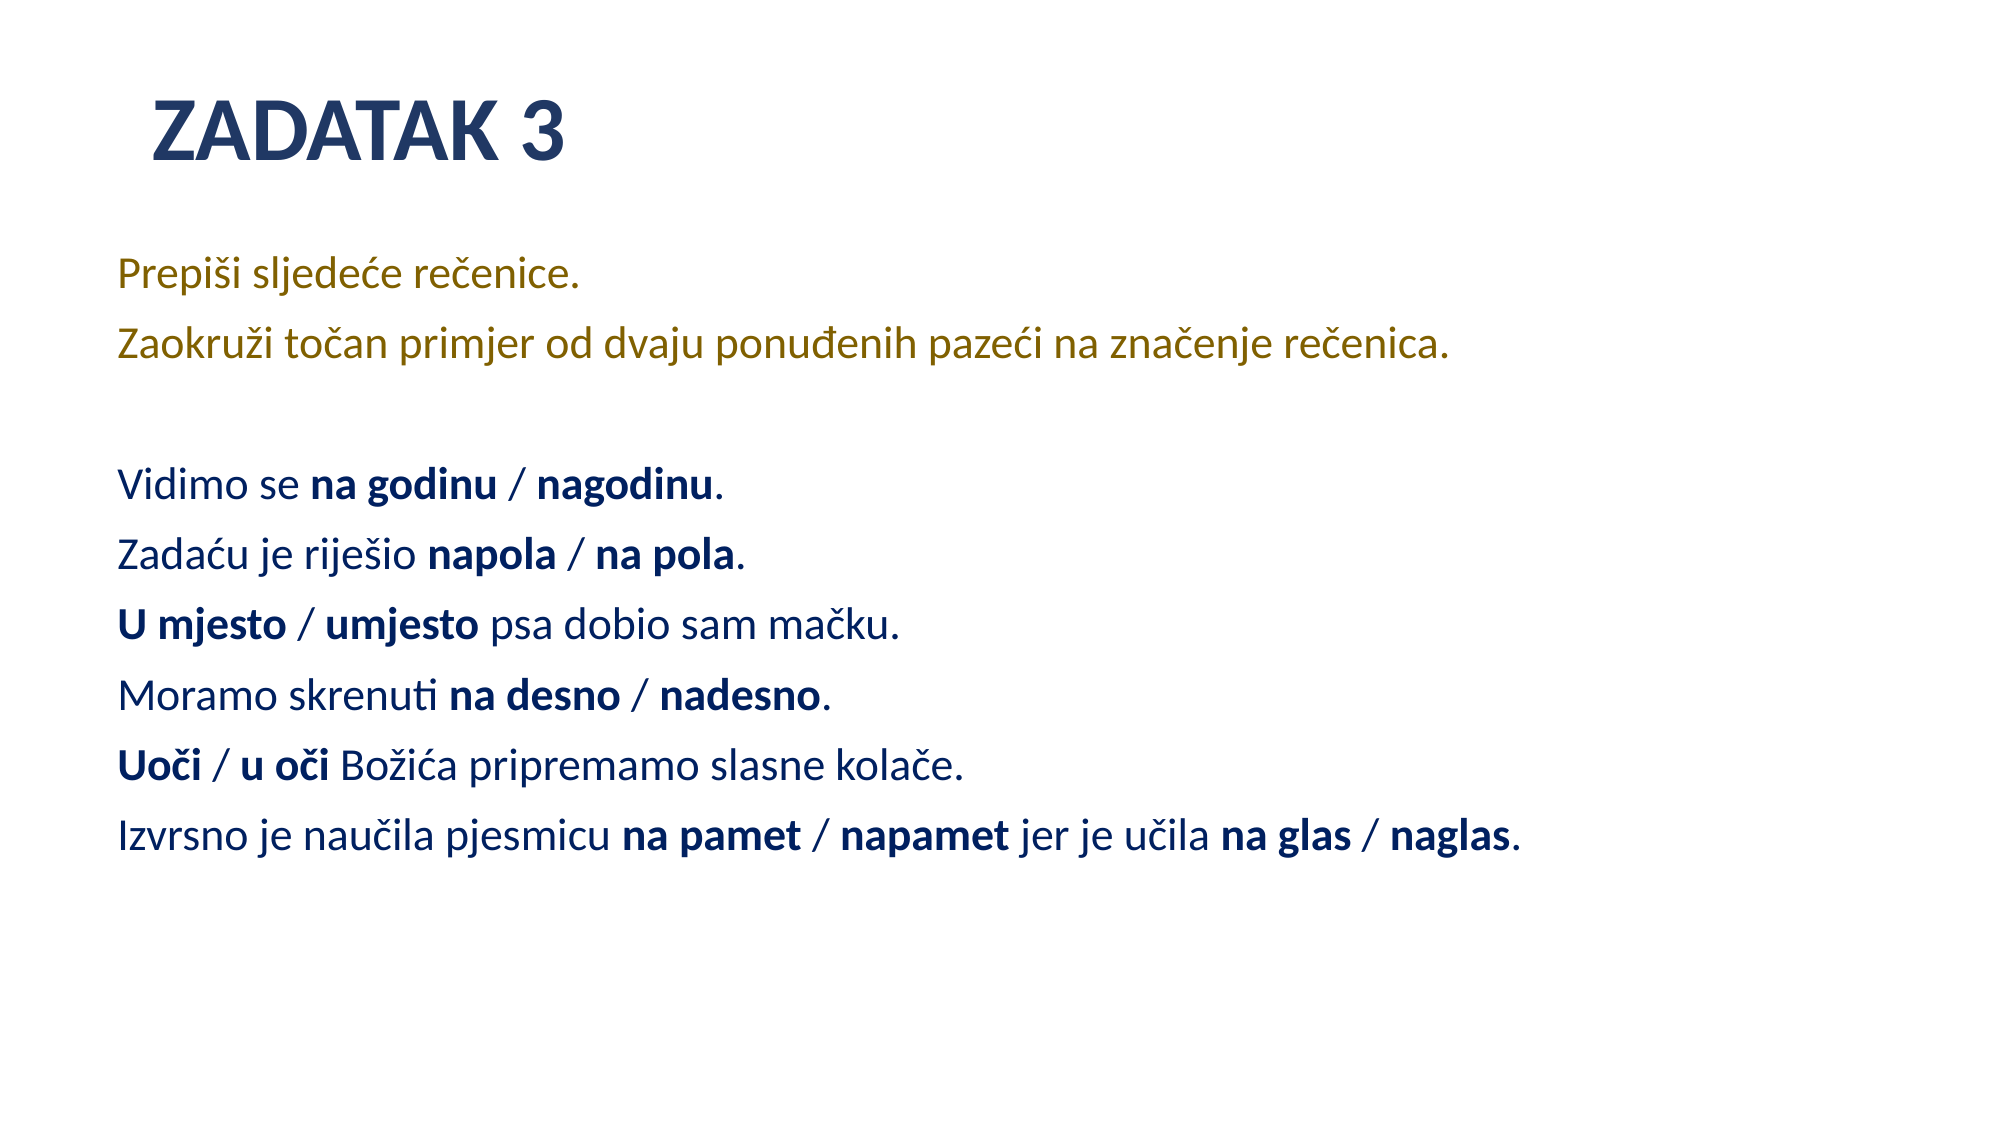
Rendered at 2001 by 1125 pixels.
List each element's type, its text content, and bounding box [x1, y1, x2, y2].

list Prepiši sljedeće rečenice. Zaokruži točan primjer od dvaju ponuđenih pazeći na značenje rečenica. Vidimo se na godinu / nagodinu. Zadaću je riješio napola / na pola. U mjesto / umjesto psa dobio sam mačku. Moramo skrenuti na desno / nadesno. Uoči / u oči Božića pripremamo slasne kolače. Izvrsno je naučila pjesmicu na pamet / napamet jer je učila na glas / naglas. [102, 241, 1779, 917]
title ZADATAK 3 [137, 59, 1863, 202]
